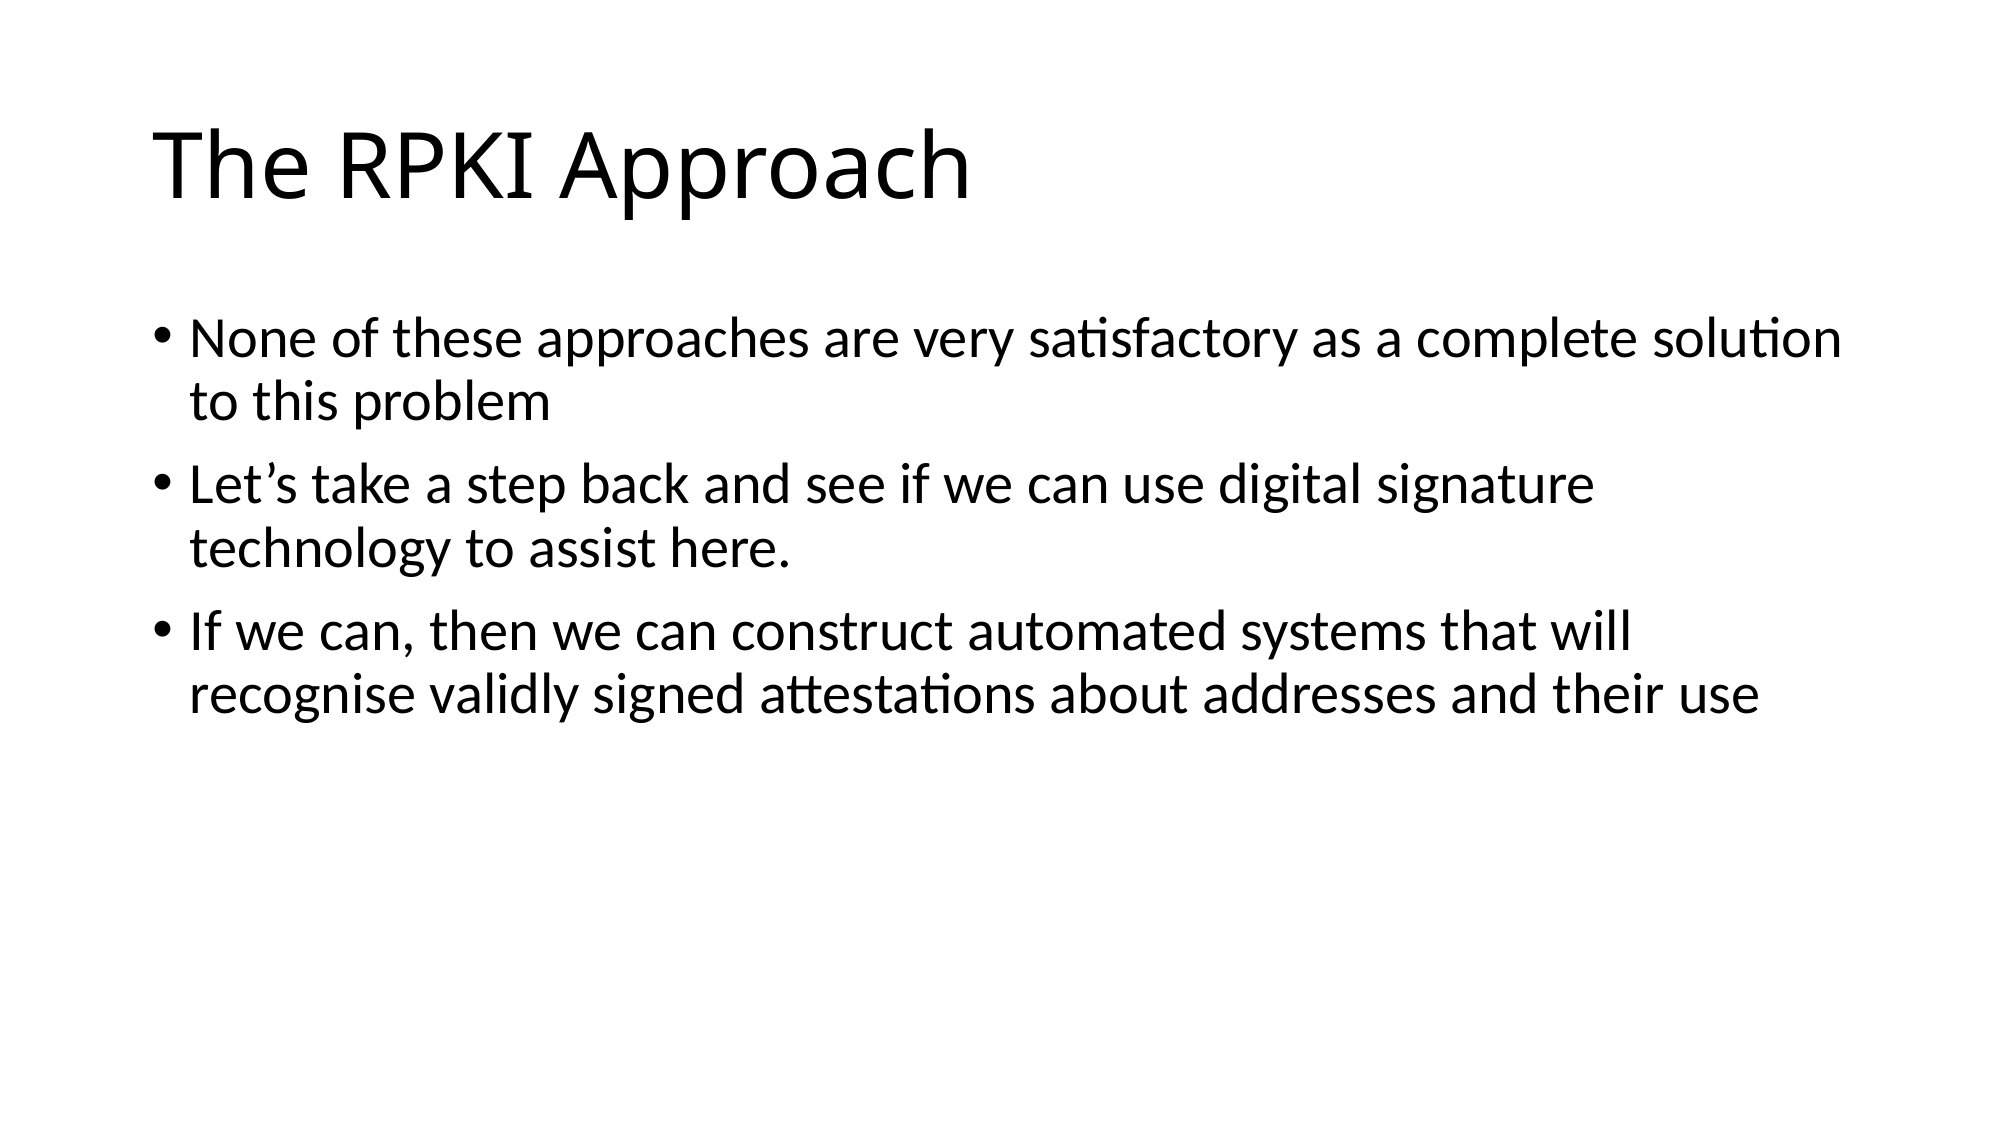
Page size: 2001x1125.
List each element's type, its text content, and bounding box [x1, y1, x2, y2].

list None of these approaches are very satisfactory as a complete solution to this problem Let’s take a step back and see if we can use digital signature technology to assist here. If we can, then we can construct automated systems that will recognise validly signed attestations about addresses and their use [137, 299, 1863, 1014]
title The RPKI Approach [137, 59, 1863, 278]
